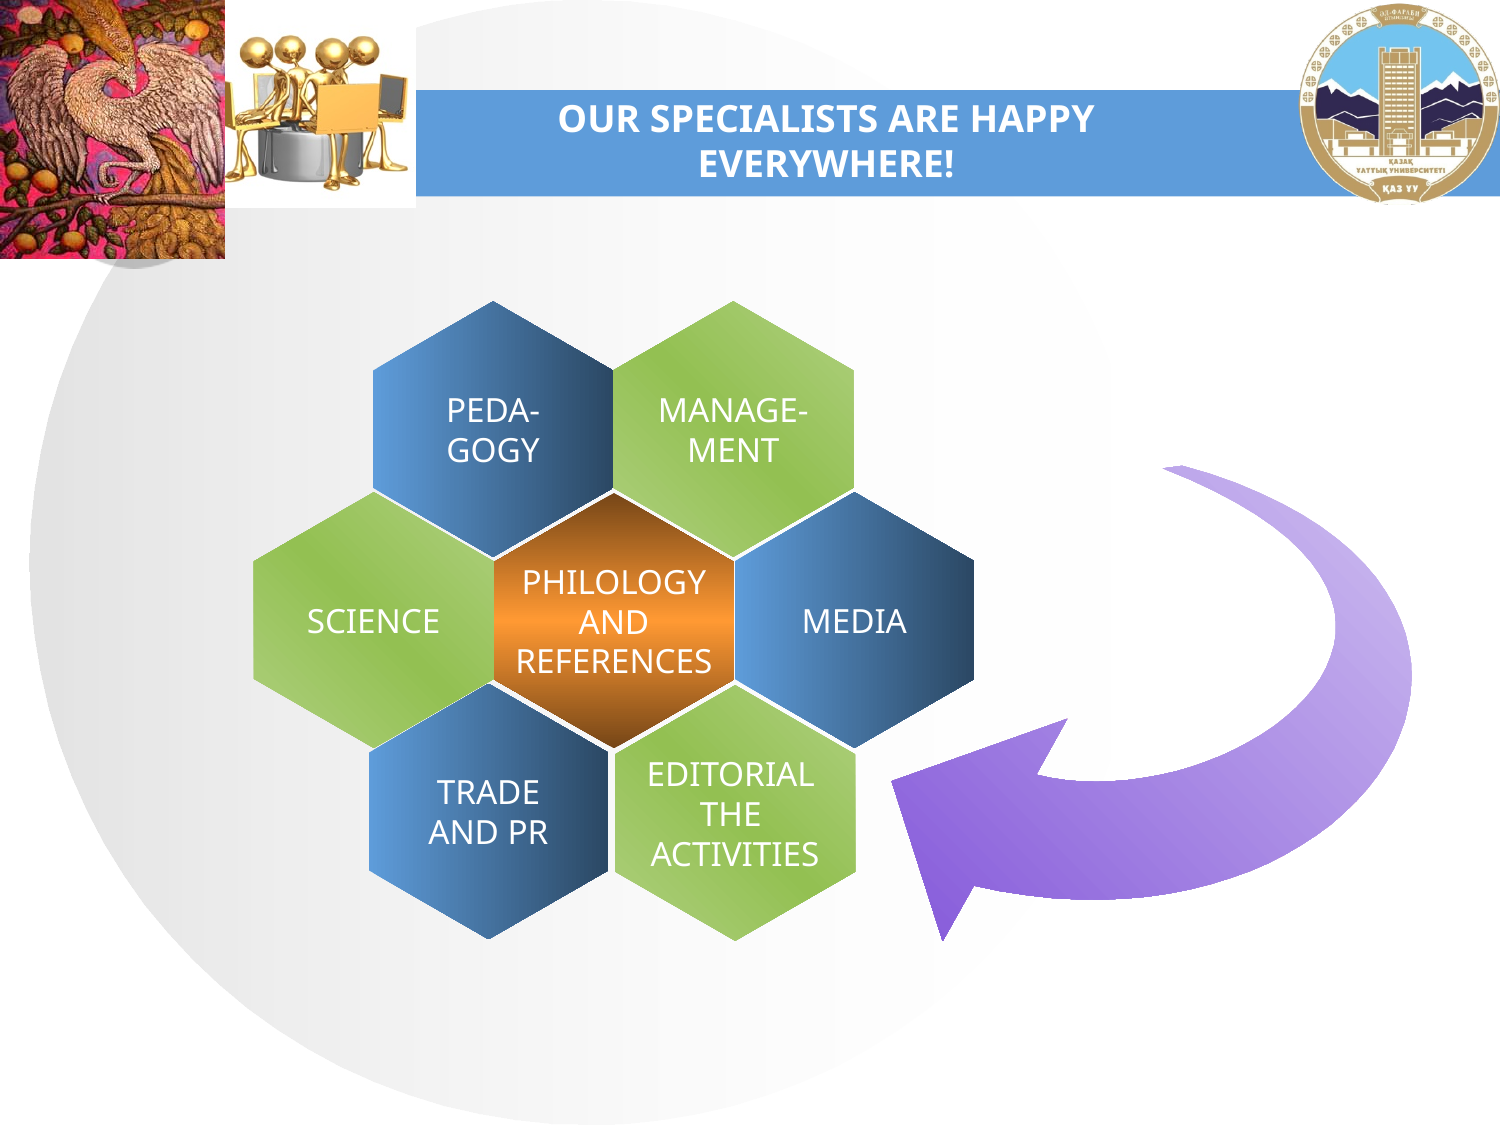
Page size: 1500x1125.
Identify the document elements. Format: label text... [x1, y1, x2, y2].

title OUR SPECIALISTS ARE HAPPY EVERYWHERE! [420, 99, 1293, 180]
text_box [980, 465, 1412, 900]
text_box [253, 300, 975, 941]
picture [0, 0, 416, 259]
picture [1298, 3, 1500, 205]
